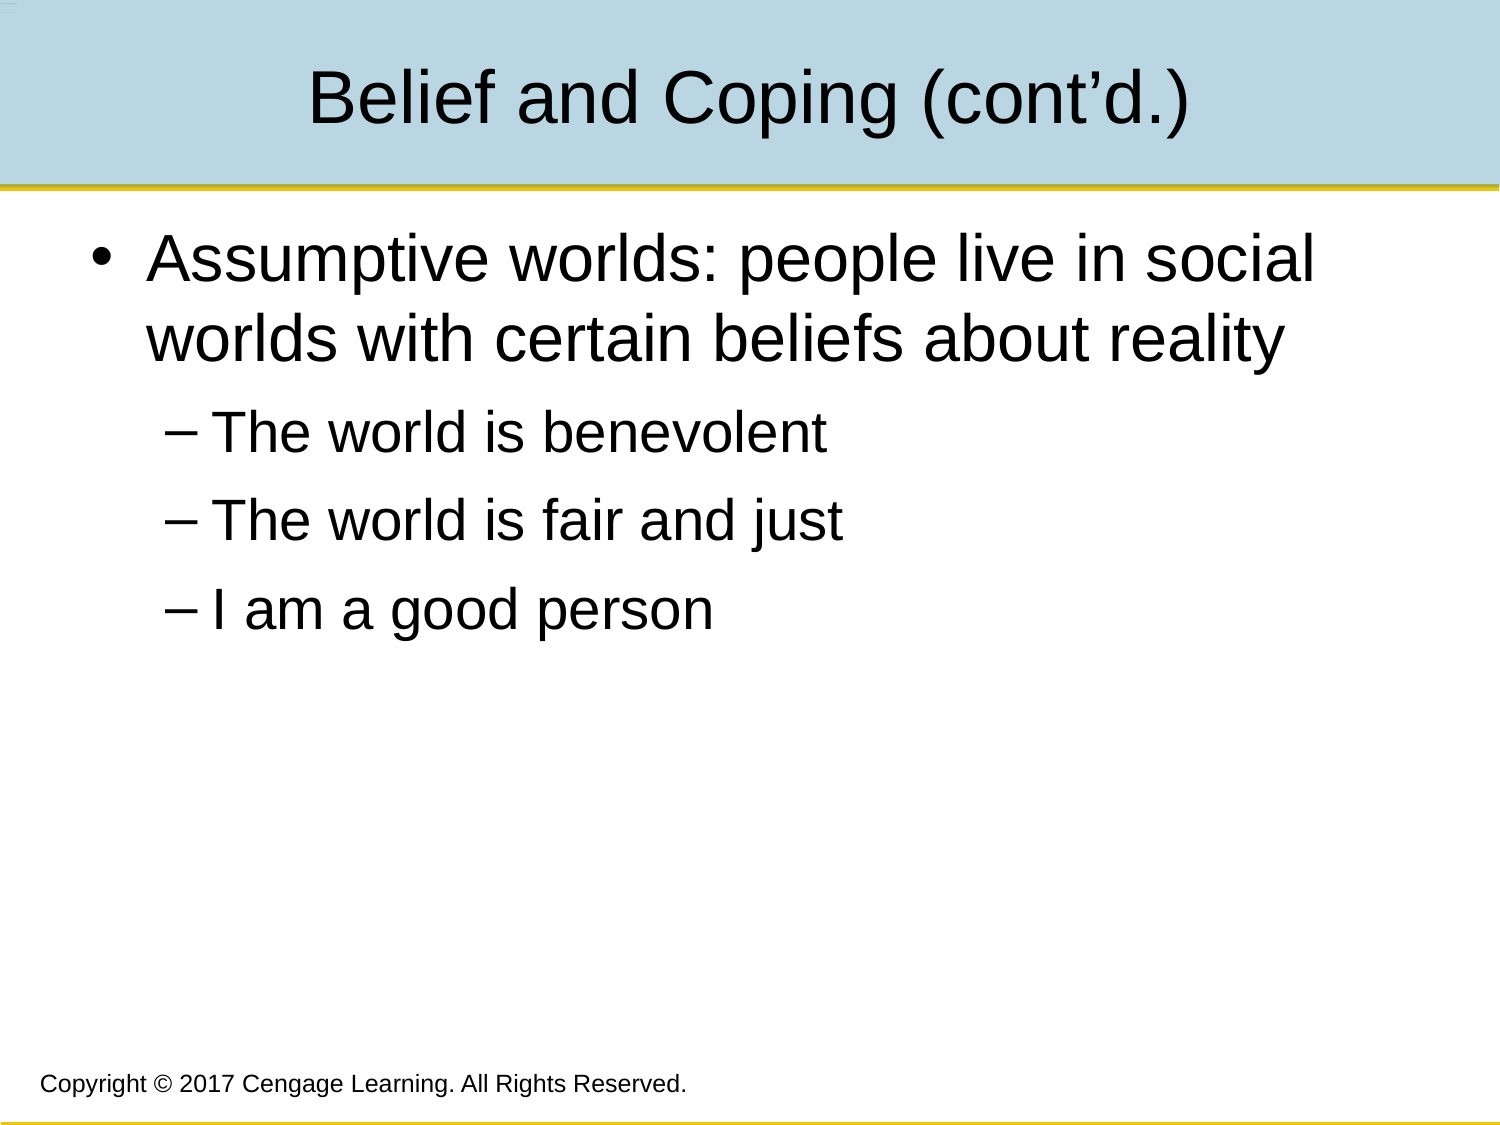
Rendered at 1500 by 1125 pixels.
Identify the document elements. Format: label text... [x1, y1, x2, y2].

list Assumptive worlds: people live in social worlds with certain beliefs about reality The world is benevolent The world is fair and just I am a good person [75, 207, 1425, 1025]
title Belief and Coping (cont’d.) [0, 0, 1500, 188]
footer Copyright © 2017 Cengage Learning. All Rights Reserved. [24, 1052, 750, 1113]
